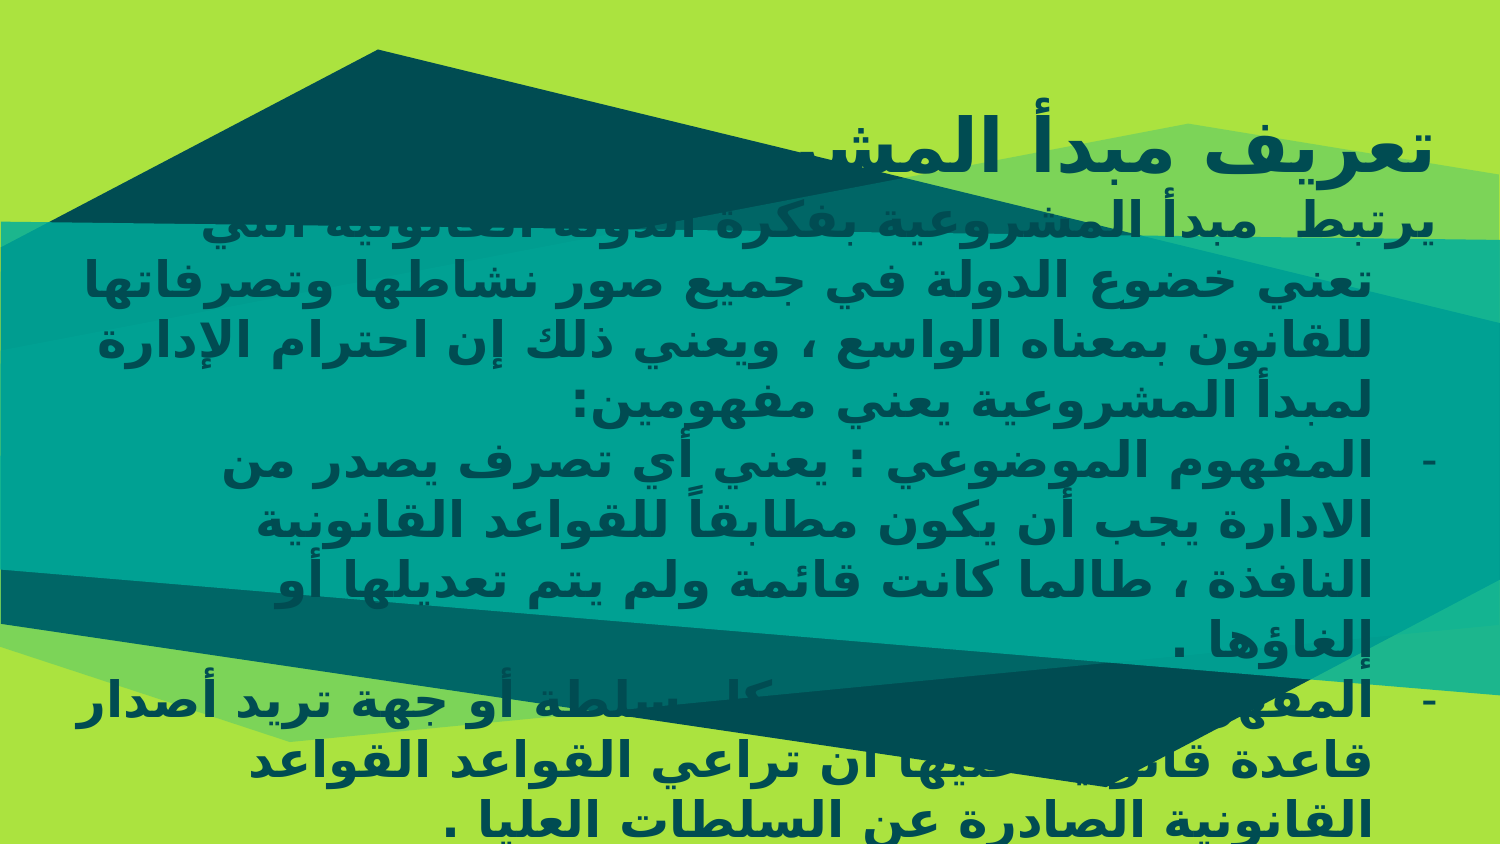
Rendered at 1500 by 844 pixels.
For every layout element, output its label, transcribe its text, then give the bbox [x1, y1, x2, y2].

subtitle تعريف مبدأ المشروعية يرتبط مبدأ المشروعية بفكرة الدولة القانونية التي تعني خضوع الدولة في جميع صور نشاطها وتصرفاتها للقانون بمعناه الواسع ، ويعني ذلك إن احترام الإدارة لمبدأ المشروعية يعني مفهومين: المفهوم الموضوعي : يعني أي تصرف يصدر من الادارة يجب أن يكون مطابقاً للقواعد القانونية النافذة ، طالما كانت قائمة ولم يتم تعديلها أو إلغاؤها . المفهوم الشكلي : يعني كل سلطة أو جهة تريد أصدار قاعدة قانونية عليها أن تراعي القواعد القواعد القانونية الصادرة عن السلطات العليا . [58, 82, 1465, 786]
